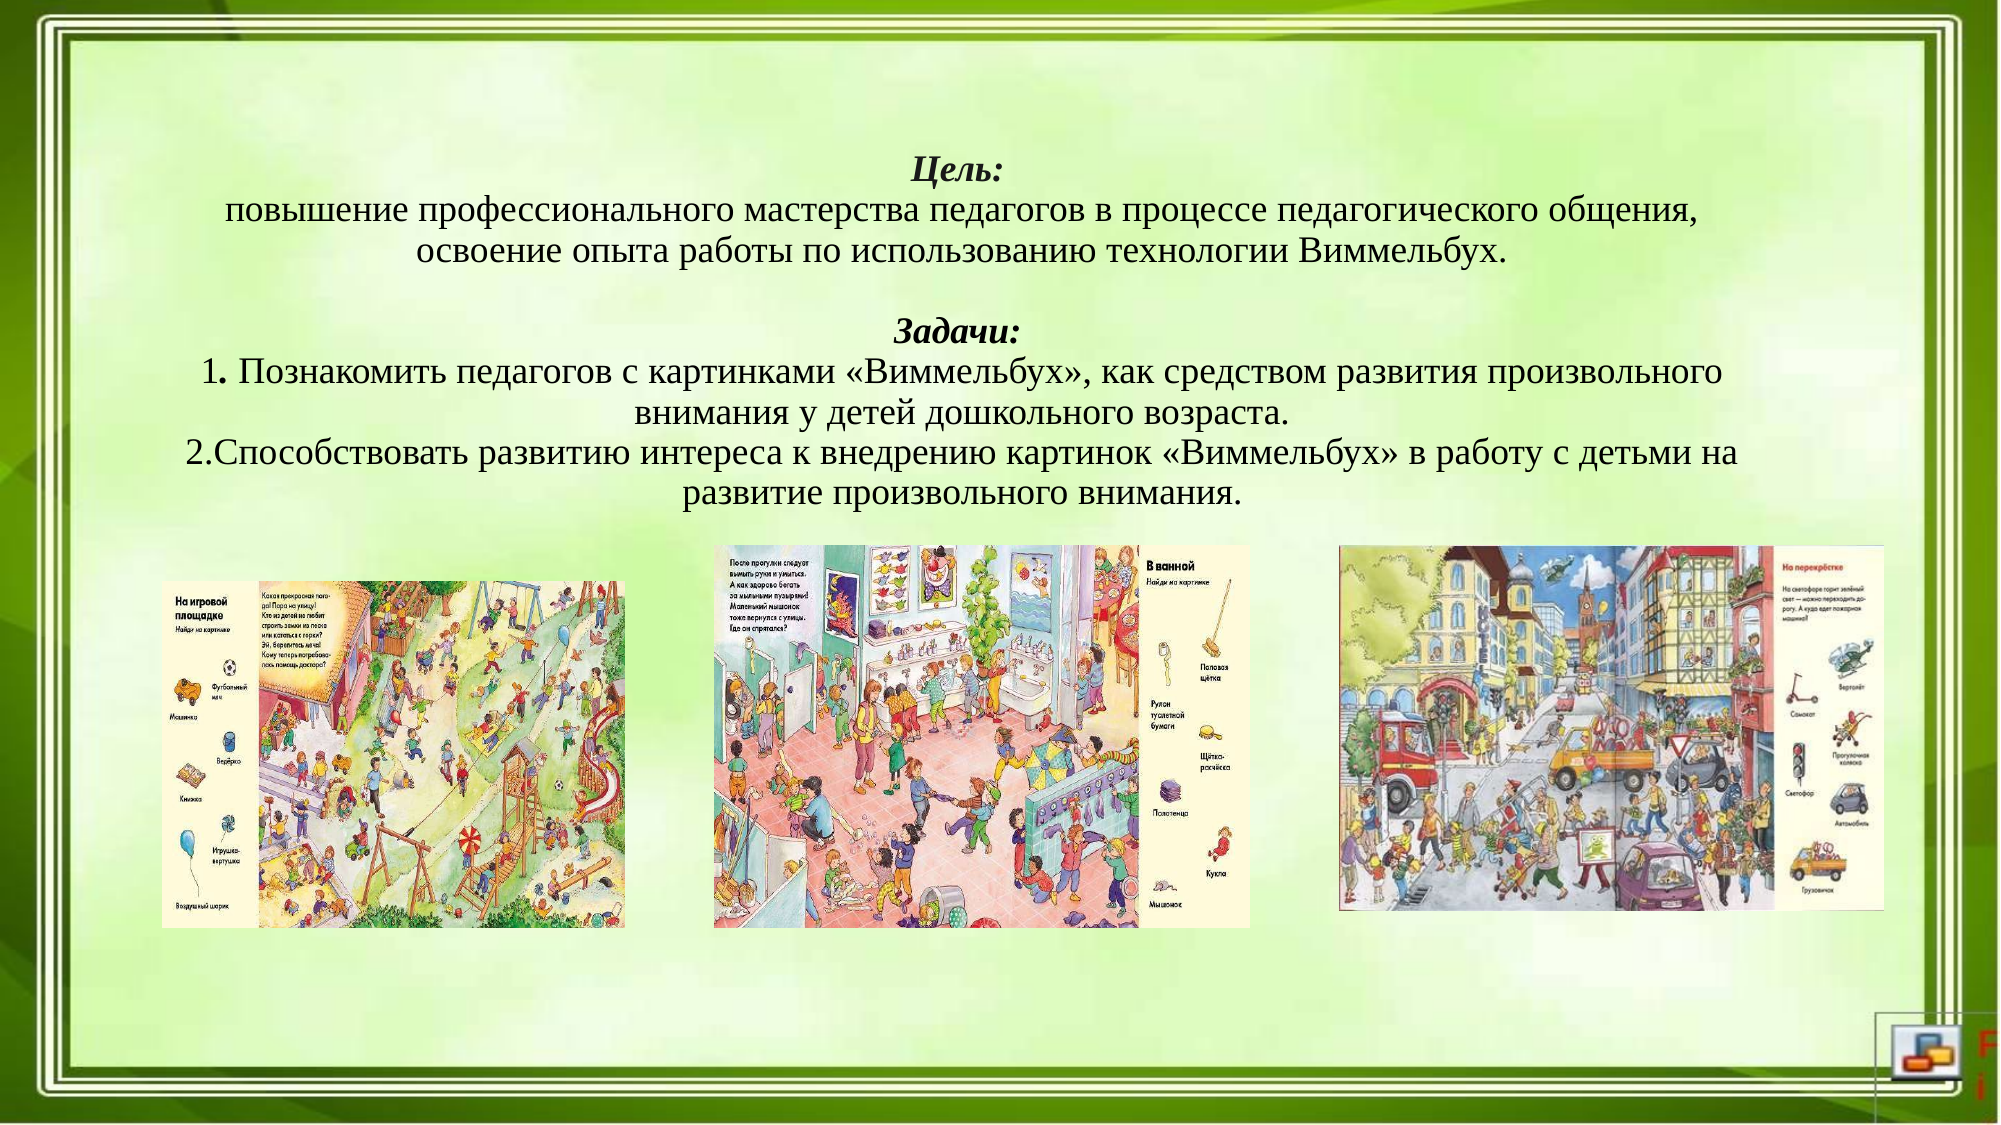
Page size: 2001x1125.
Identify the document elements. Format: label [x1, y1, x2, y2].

picture [1339, 545, 1884, 911]
picture [714, 545, 1250, 928]
picture [162, 581, 625, 928]
list [0, 0, 2000, 1125]
